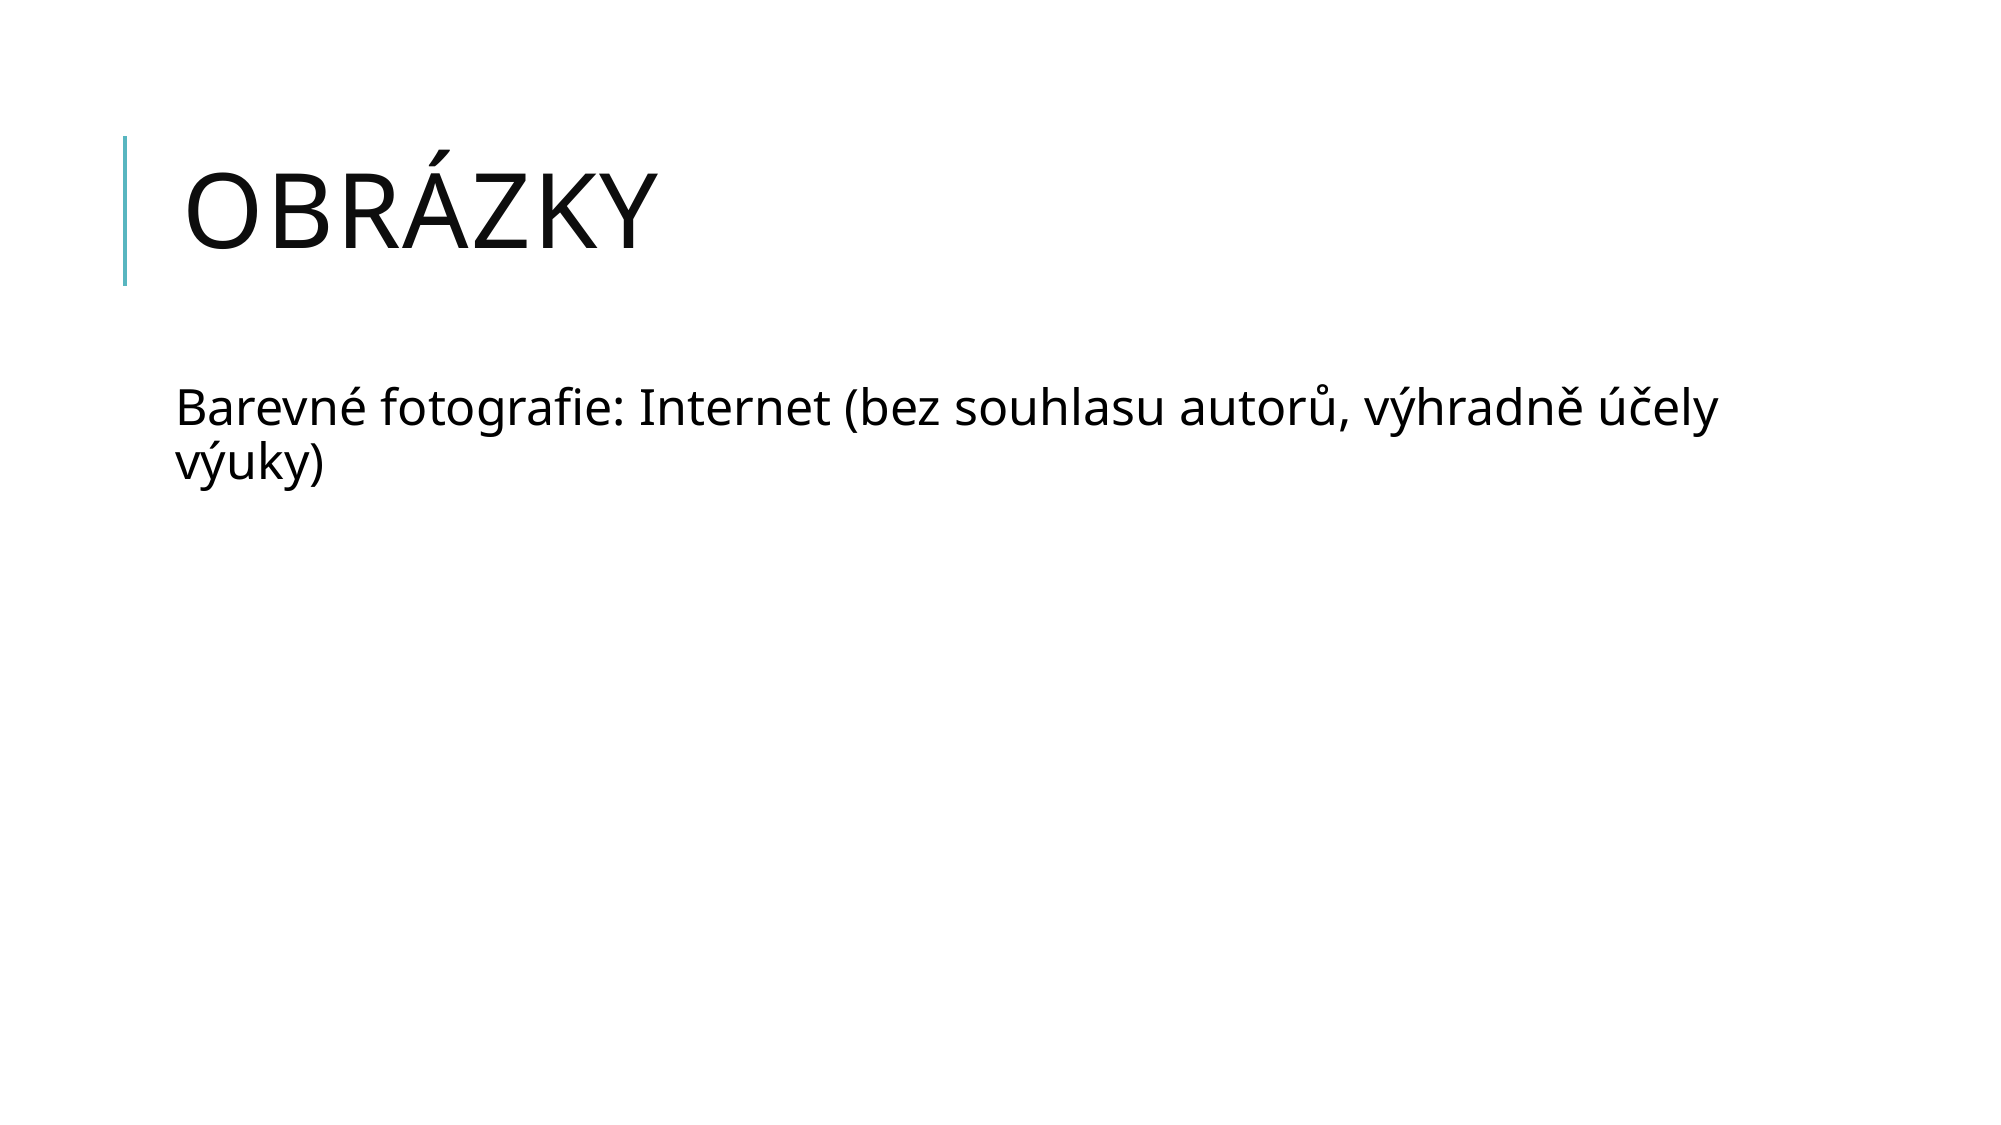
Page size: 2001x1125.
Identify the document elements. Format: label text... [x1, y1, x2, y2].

title Obrázky [168, 96, 1763, 342]
list Barevné fotografie: Internet (bez souhlasu autorů, výhradně účely výuky) [168, 375, 1763, 1035]
